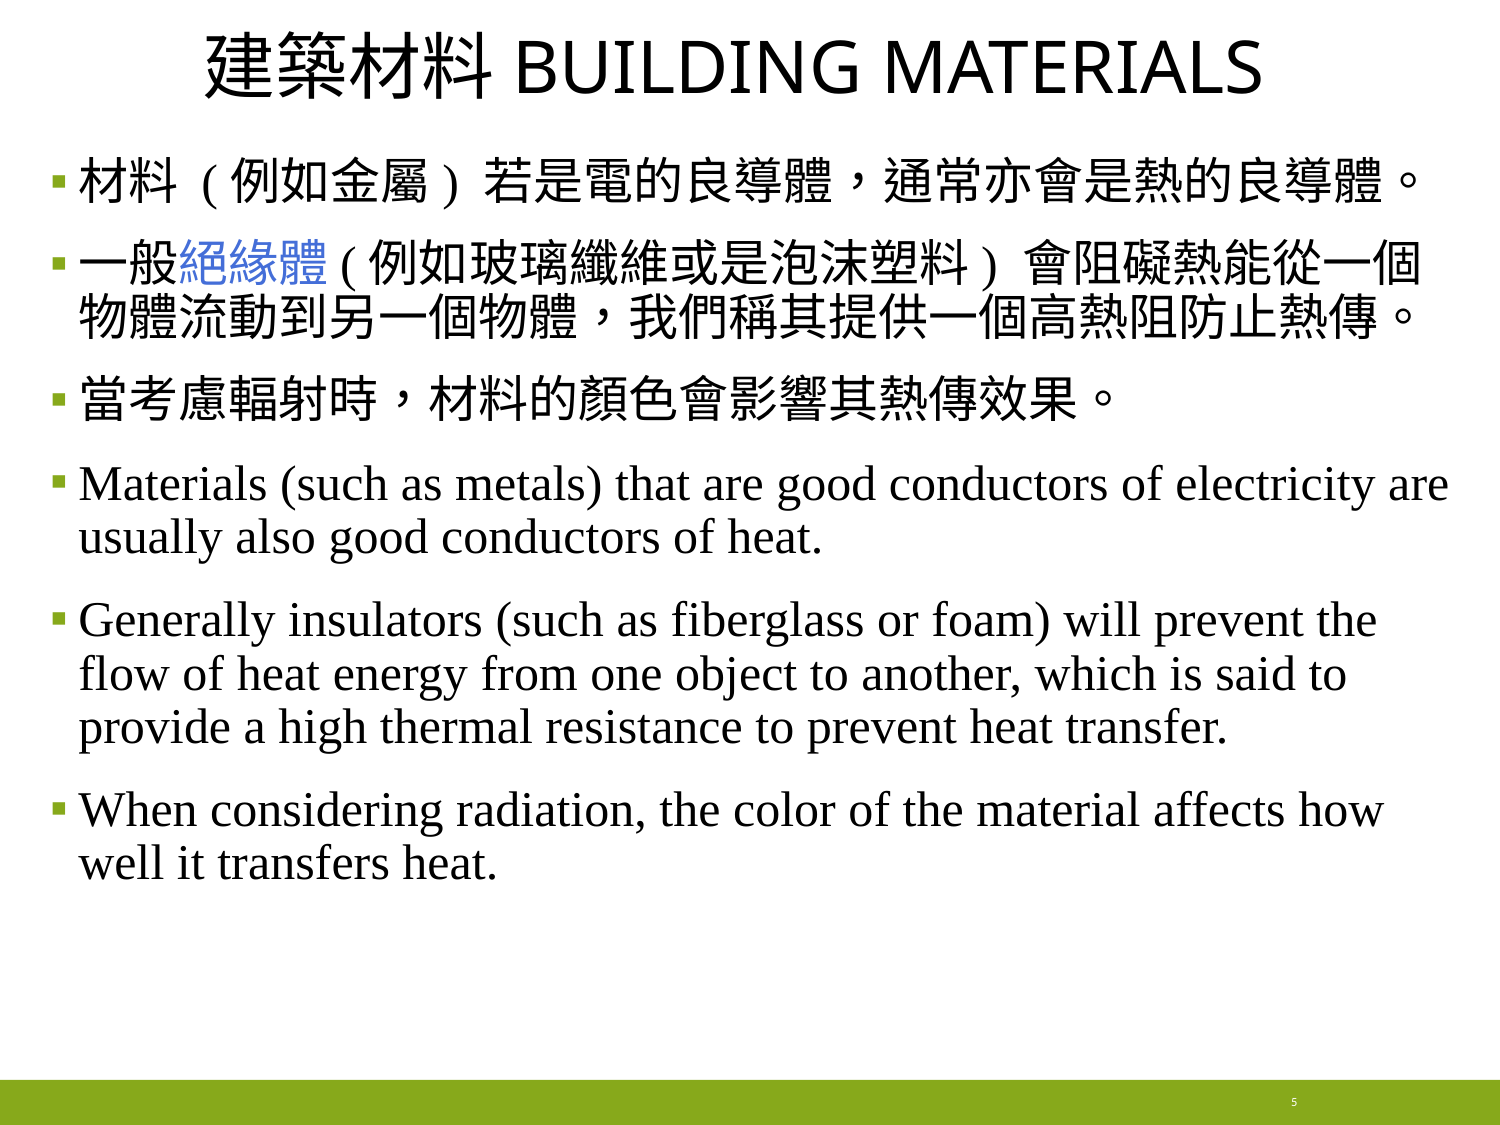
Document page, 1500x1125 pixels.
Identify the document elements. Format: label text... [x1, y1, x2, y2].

title 建築材料building materials [187, 19, 1313, 117]
slide_number 5 [1217, 1082, 1313, 1121]
list 材料 (例如金屬) 若是電的良導體，通常亦會是熱的良導體。 一般絕緣體(例如玻璃纖維或是泡沫塑料) 會阻礙熱能從一個物體流動到另一個物體，我們稱其提供一個高熱阻防止熱傳。 當考慮輻射時，材料的顏色會影響其熱傳效果。 Materials (such as metals) that are good conductors of electricity are usually also good conductors of heat. Generally insulators (such as fiberglass or foam) will prevent the flow of heat energy from one object to another, which is said to provide a high thermal resistance to prevent heat transfer. When considering radiation, the color of the material affects how well it transfers heat. [29, 149, 1471, 1013]
